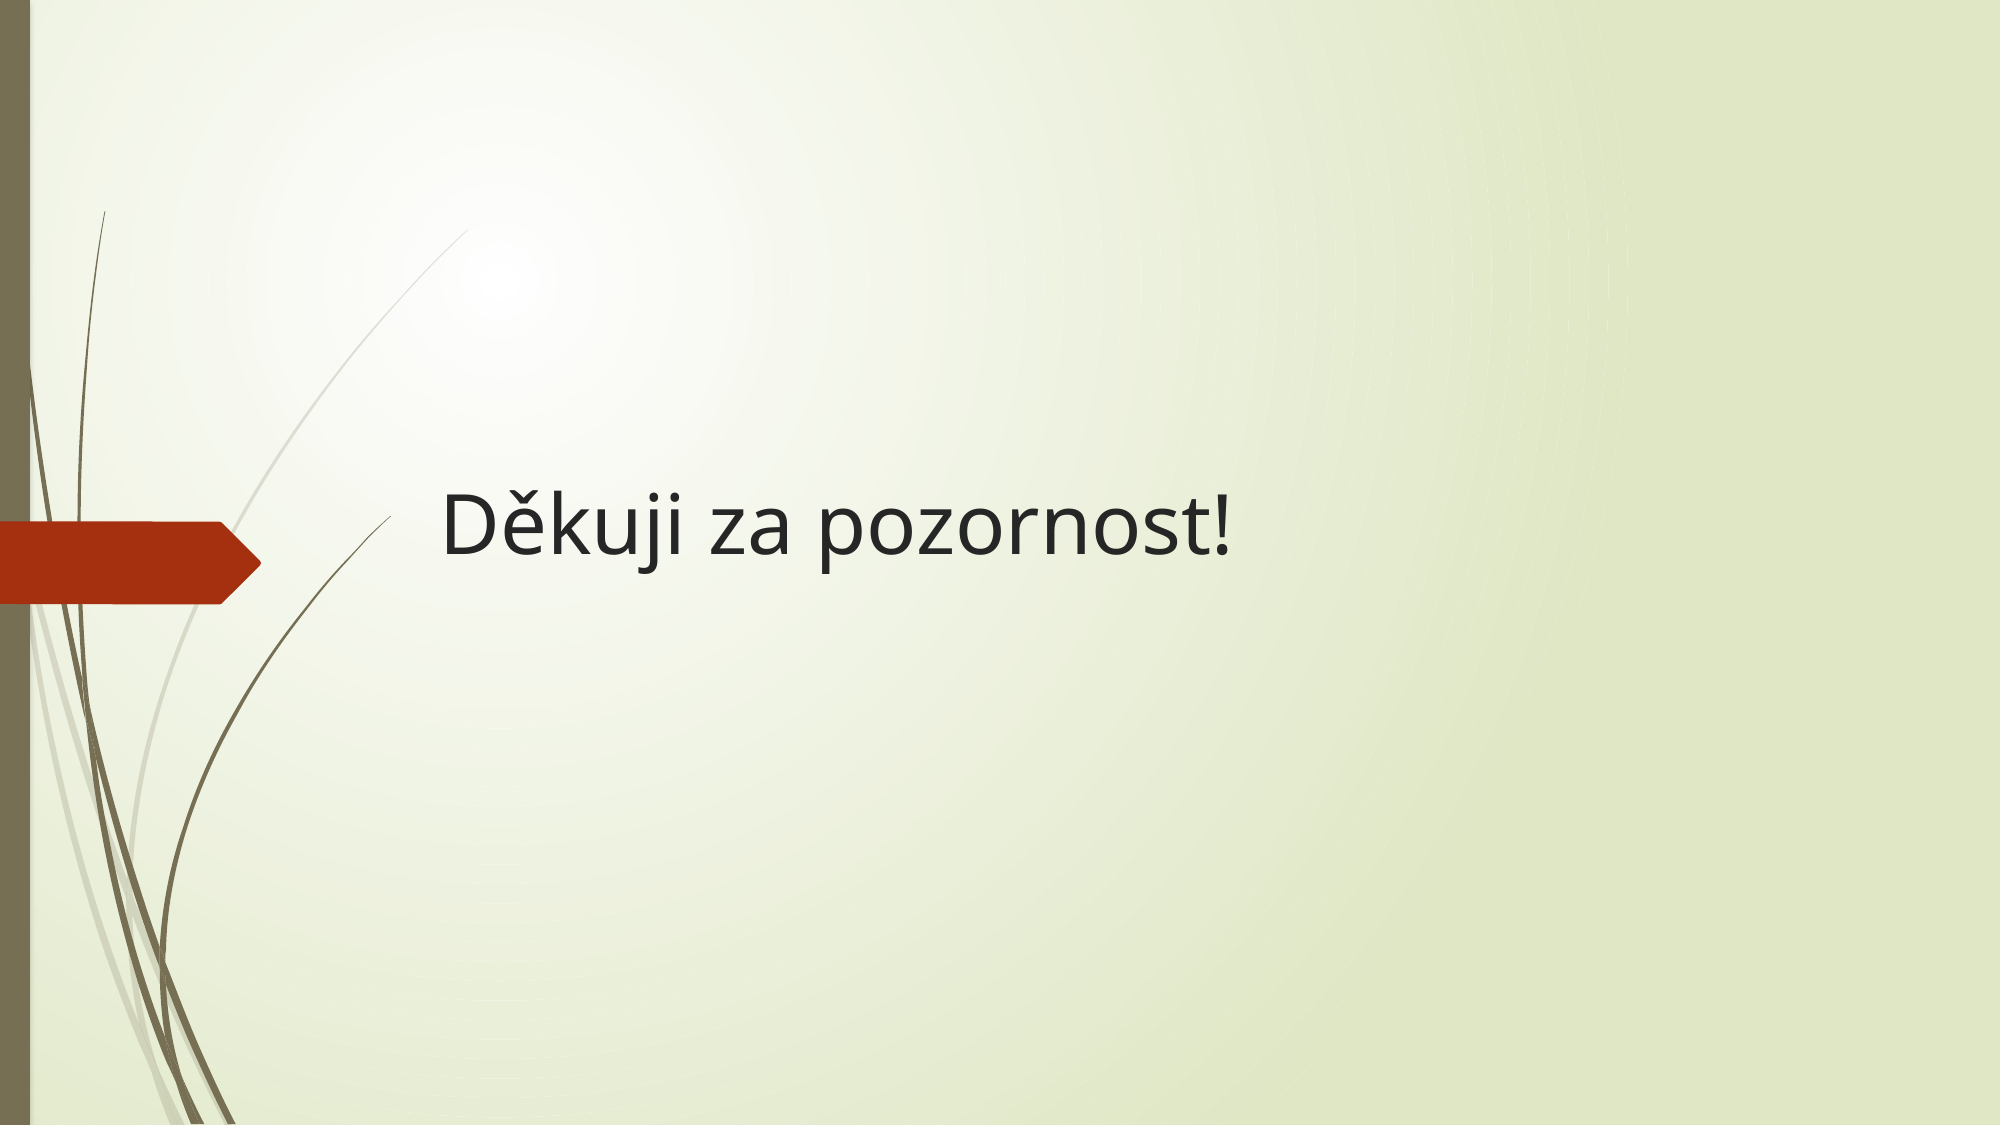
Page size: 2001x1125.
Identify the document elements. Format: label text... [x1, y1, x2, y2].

title Děkuji za pozornost! [424, 337, 1888, 579]
